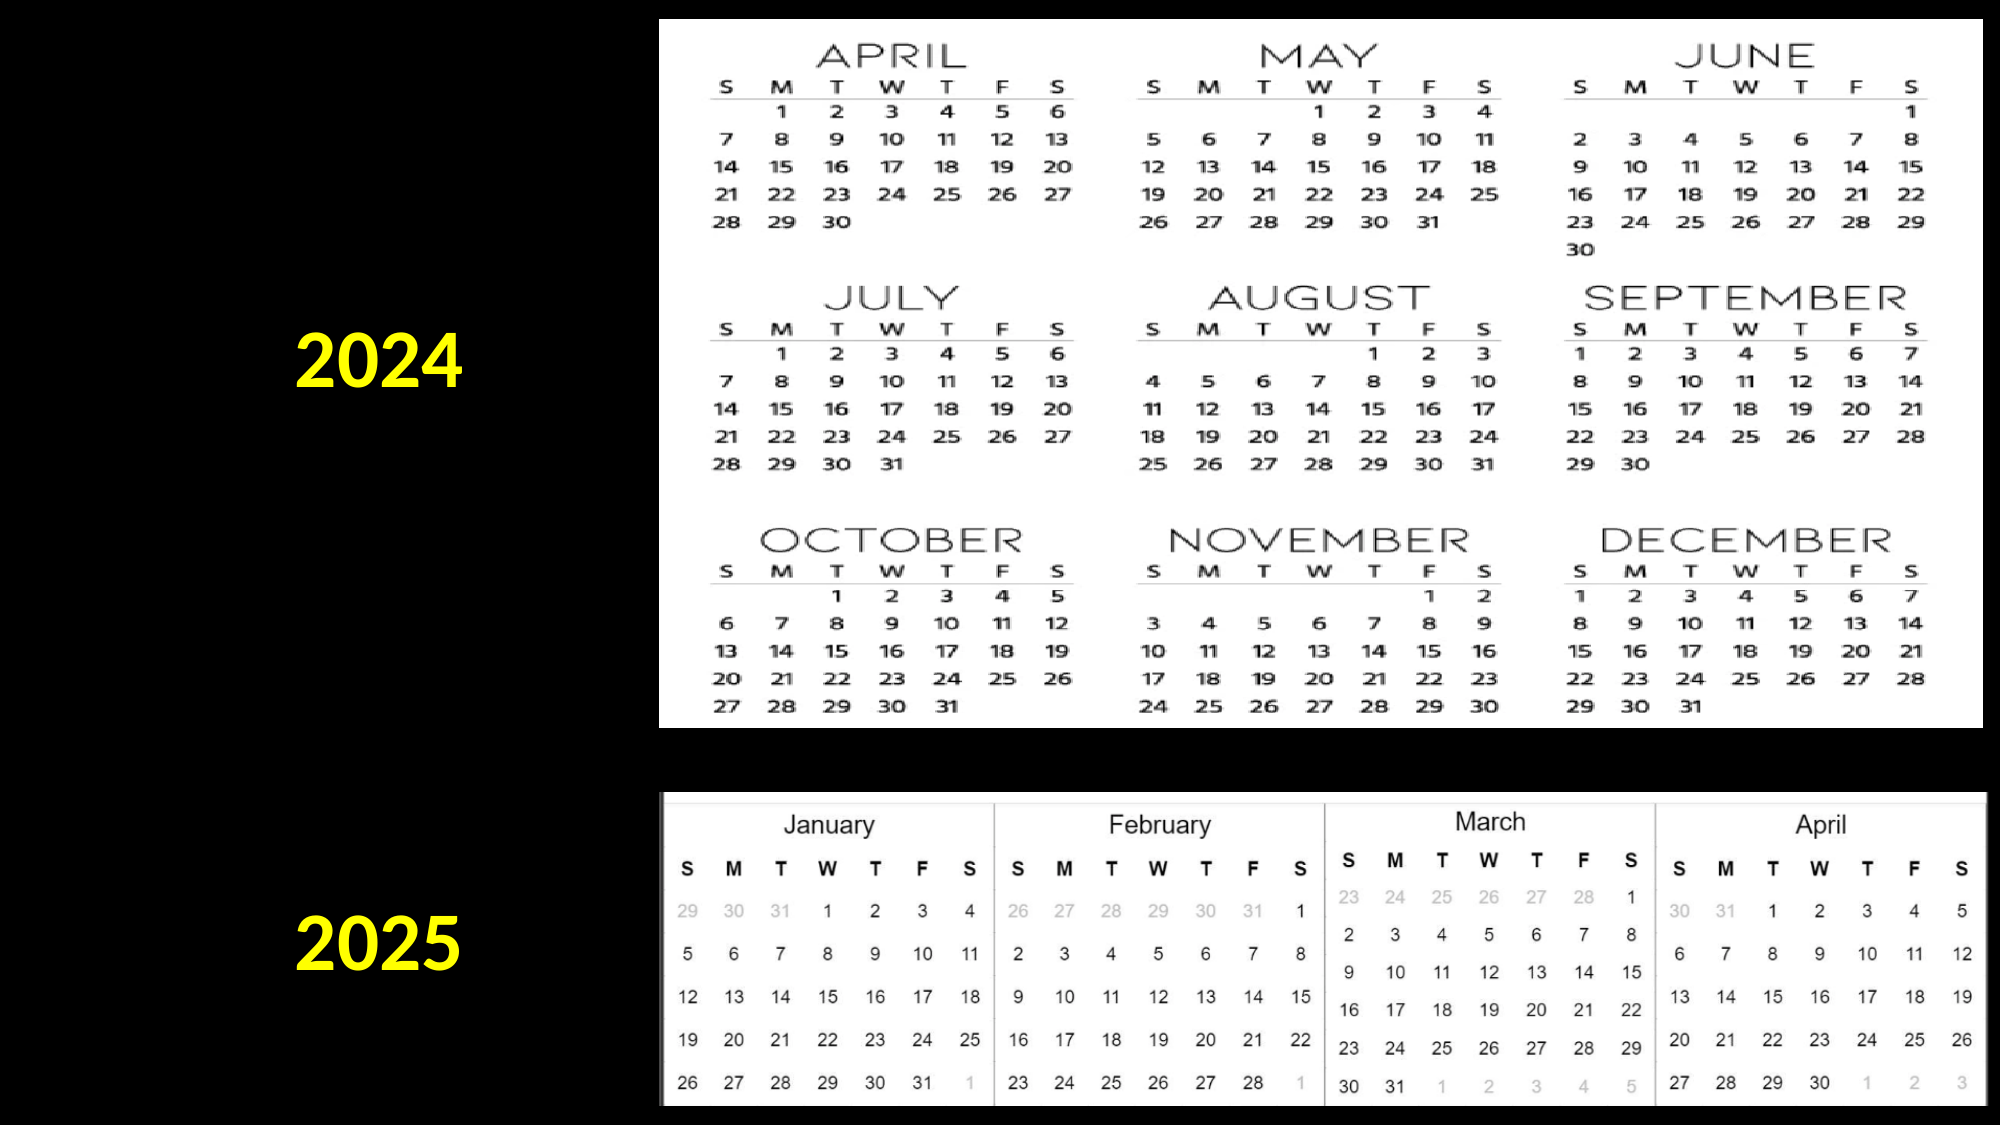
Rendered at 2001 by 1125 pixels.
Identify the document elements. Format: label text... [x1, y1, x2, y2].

picture [659, 792, 1989, 1106]
picture [659, 19, 1983, 728]
text_box 2024 [280, 296, 581, 412]
text_box 2025 [280, 879, 581, 995]
